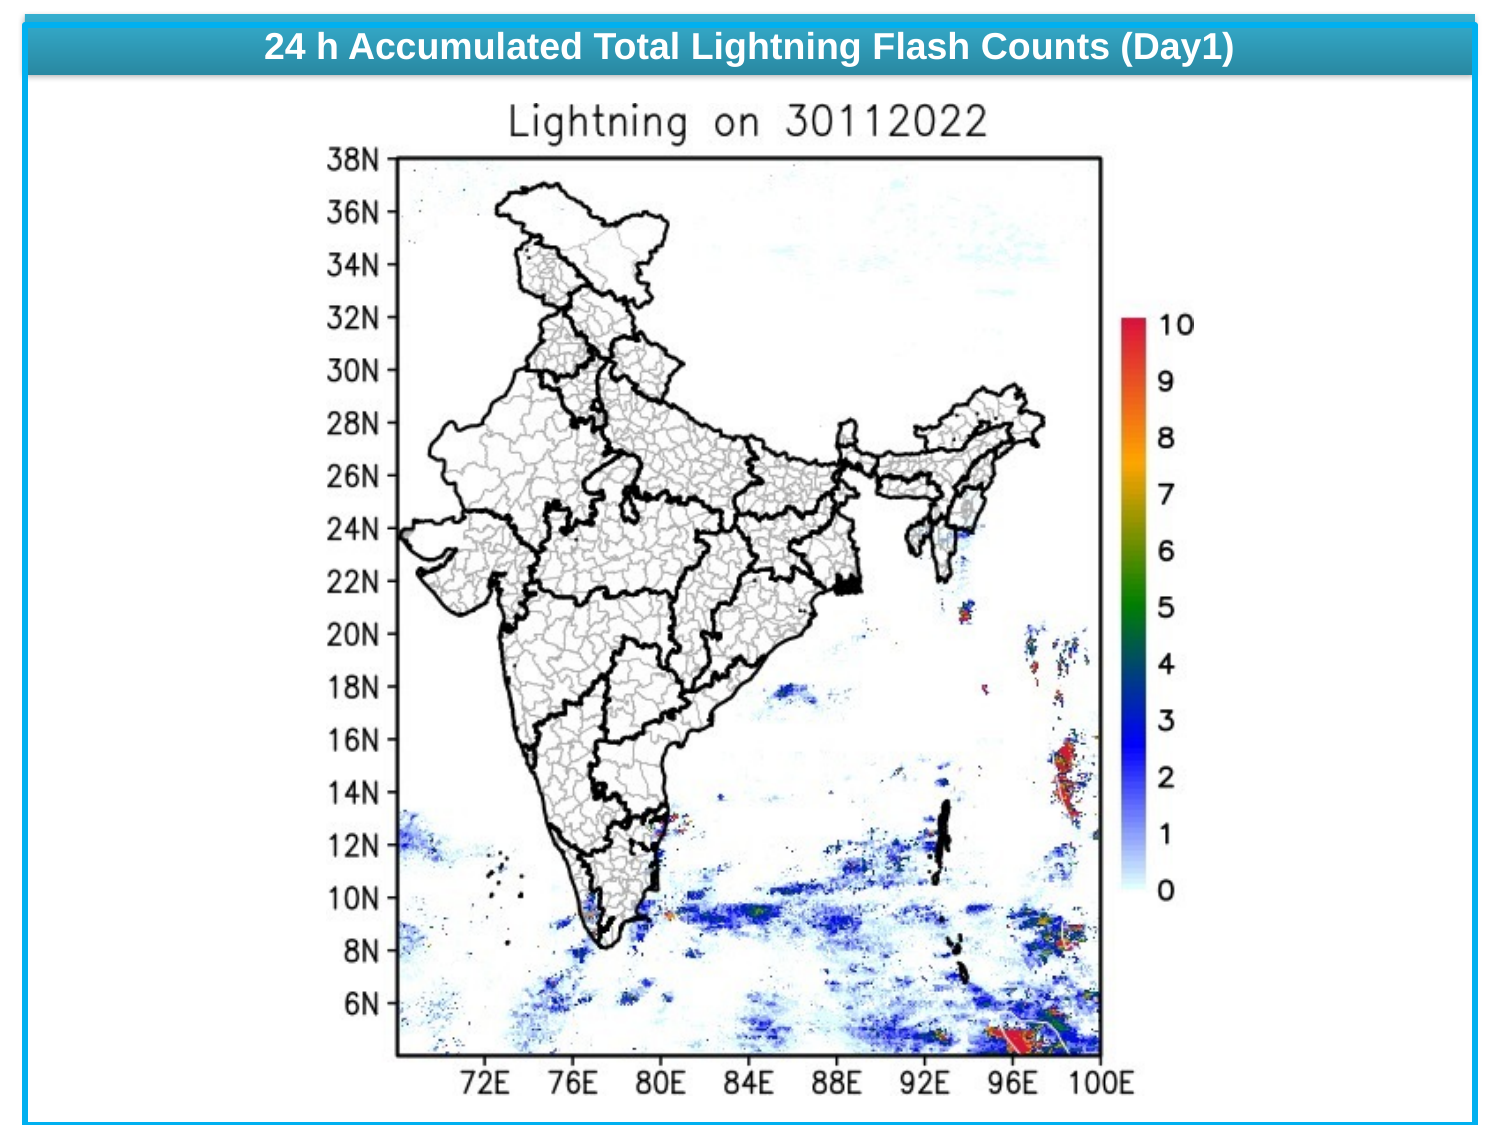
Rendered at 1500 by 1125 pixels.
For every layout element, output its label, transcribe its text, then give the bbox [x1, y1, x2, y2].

text_box 24 h Accumulated Total Lightning Flash Counts (Day1) [24, 14, 1475, 23]
text_box [23, 23, 1477, 1125]
picture [326, 103, 1194, 1097]
